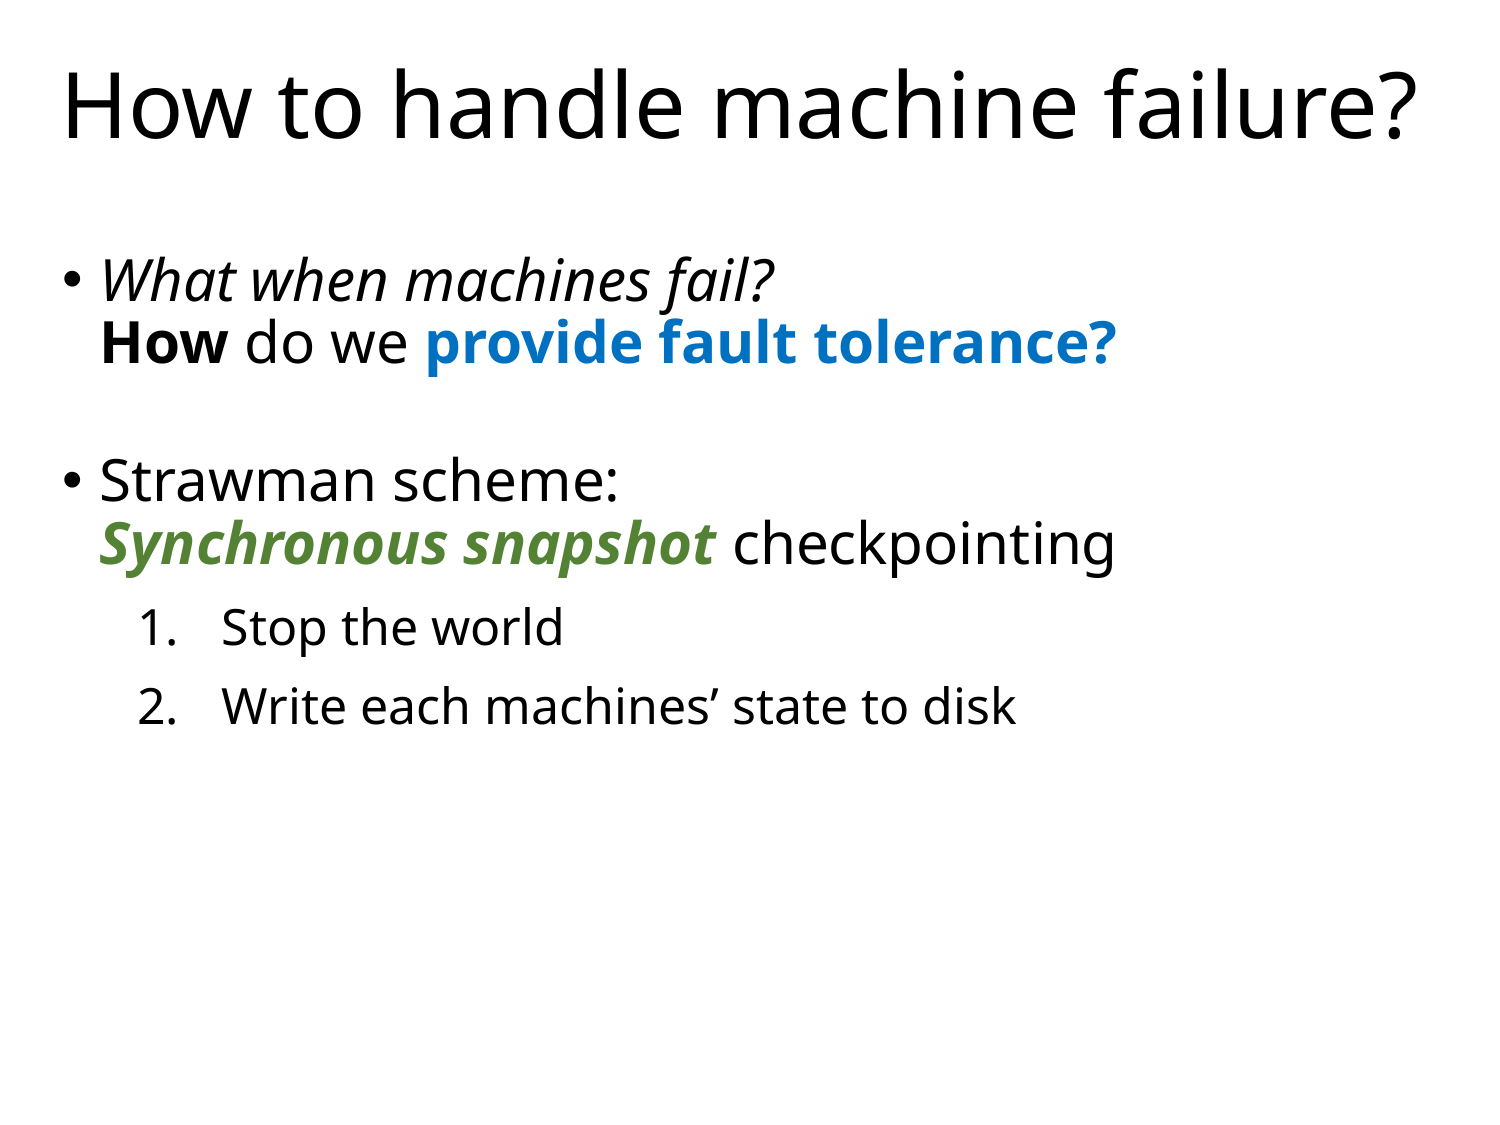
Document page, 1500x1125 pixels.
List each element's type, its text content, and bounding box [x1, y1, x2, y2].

list What when machines fail? How do we provide fault tolerance? Strawman scheme: Synchronous snapshot checkpointing Stop the world Write each machines’ state to disk [47, 243, 1457, 1014]
title How to handle machine failure? [45, 0, 1455, 218]
